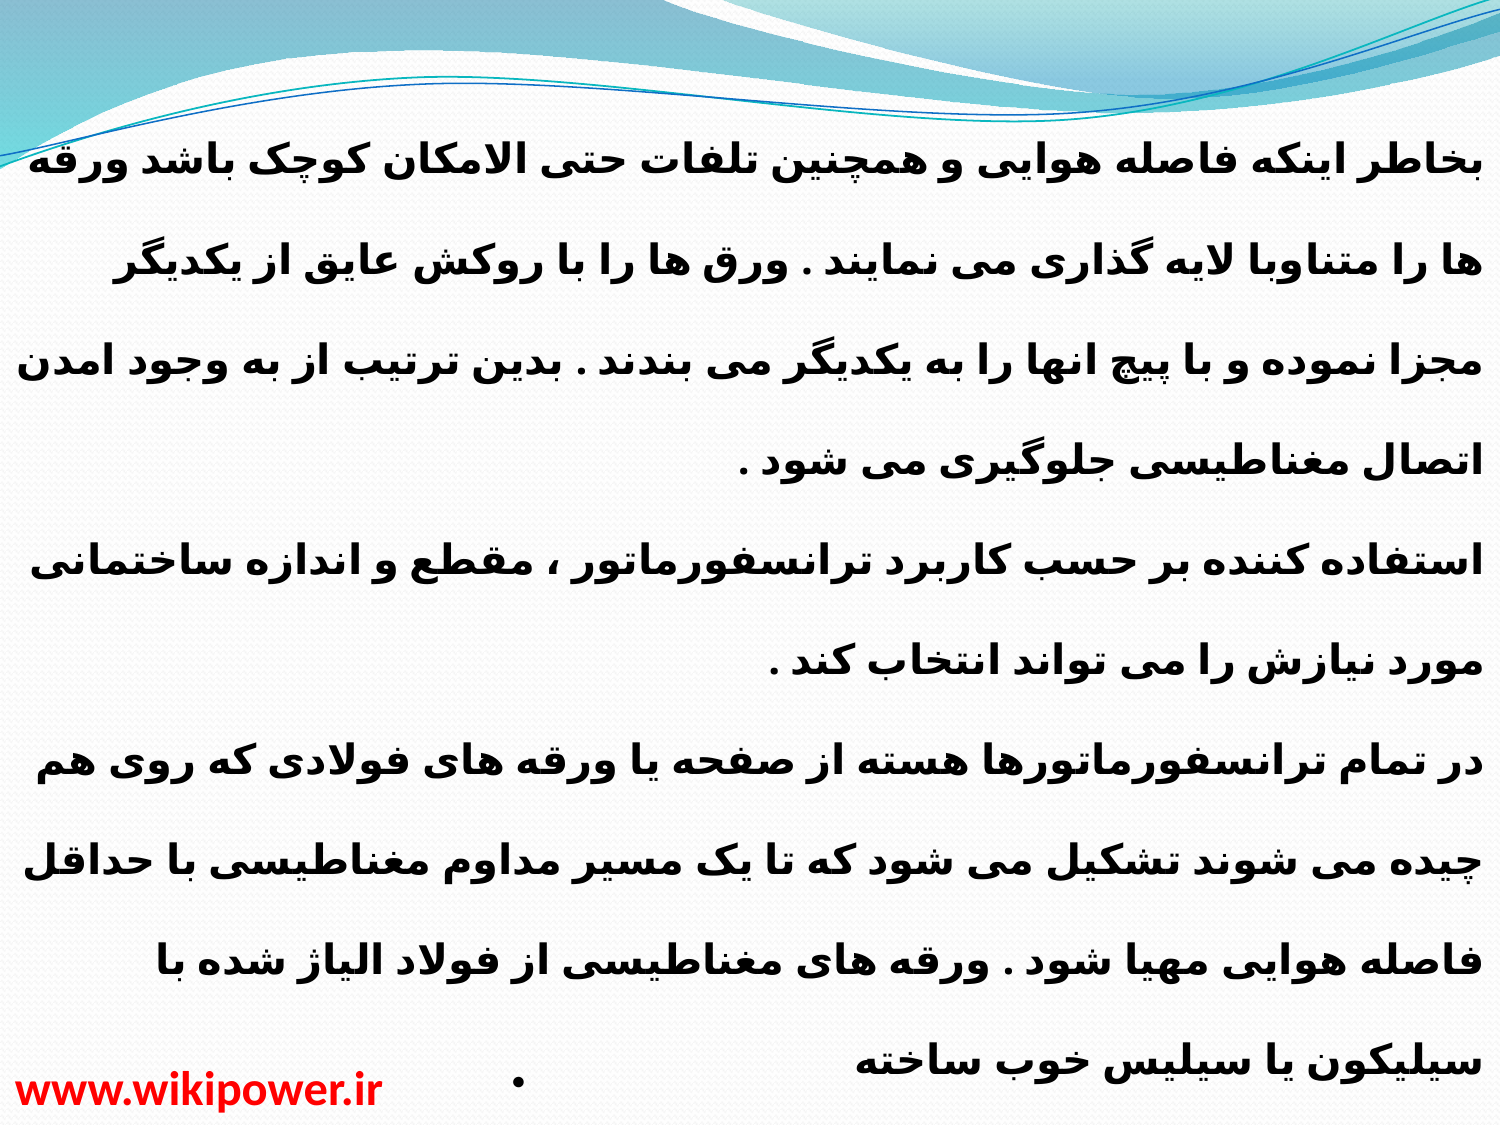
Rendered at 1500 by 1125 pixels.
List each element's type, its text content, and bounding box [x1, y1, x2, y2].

text_box بخاطر اینکه فاصله هوایی و همچنین تلفات حتی الامکان کوچک باشد ورقه ها را متناوبا لایه گذاری می نمایند . ورق ها را با روکش عایق از یکدیگر مجزا نموده و با پیچ انها را به یکدیگر می بندند . بدین ترتیب از به وجود امدن اتصال مغناطیسی جلوگیری می شود . استفاده کننده بر حسب کاربرد ترانسفورماتور ، مقطع و اندازه ساختمانی مورد نیازش را می تواند انتخاب کند . در تمام ترانسفورماتورها هسته از صفحه یا ورقه های فولادی که روی هم چیده می شوند تشکیل می شود که تا یک مسیر مداوم مغناطیسی با حداقل فاصله هوایی مهیا شود . ورقه های مغناطیسی از فولاد الیاژ شده با سیلیکون یا سیلیس خوب ساخته می شوند . الیاژ فولاد سیلیکون دارای هزینه کم و تلفات کم هسته و ضریب نفوذ پذیری زیاد و چگالی شار زیاد است . این ورقه ها را جهت غلبه بر تلفات حاصل از جریان های گردابی فوکو و هیسترزیس با پوشش نازکی از کاغذ یا از لعاب یا یک قشر اکسید روی سطحشان را از هم عایق می کنند . ضخامت ورقه های هسته از 0.35 میلی متر برای 50 هرتز تا 0.5 میلی متر برای فرکانس 25 هرتز تغییر می کند . [0, 74, 1500, 1125]
text_box www.wikipower.ir [0, 1049, 550, 1125]
